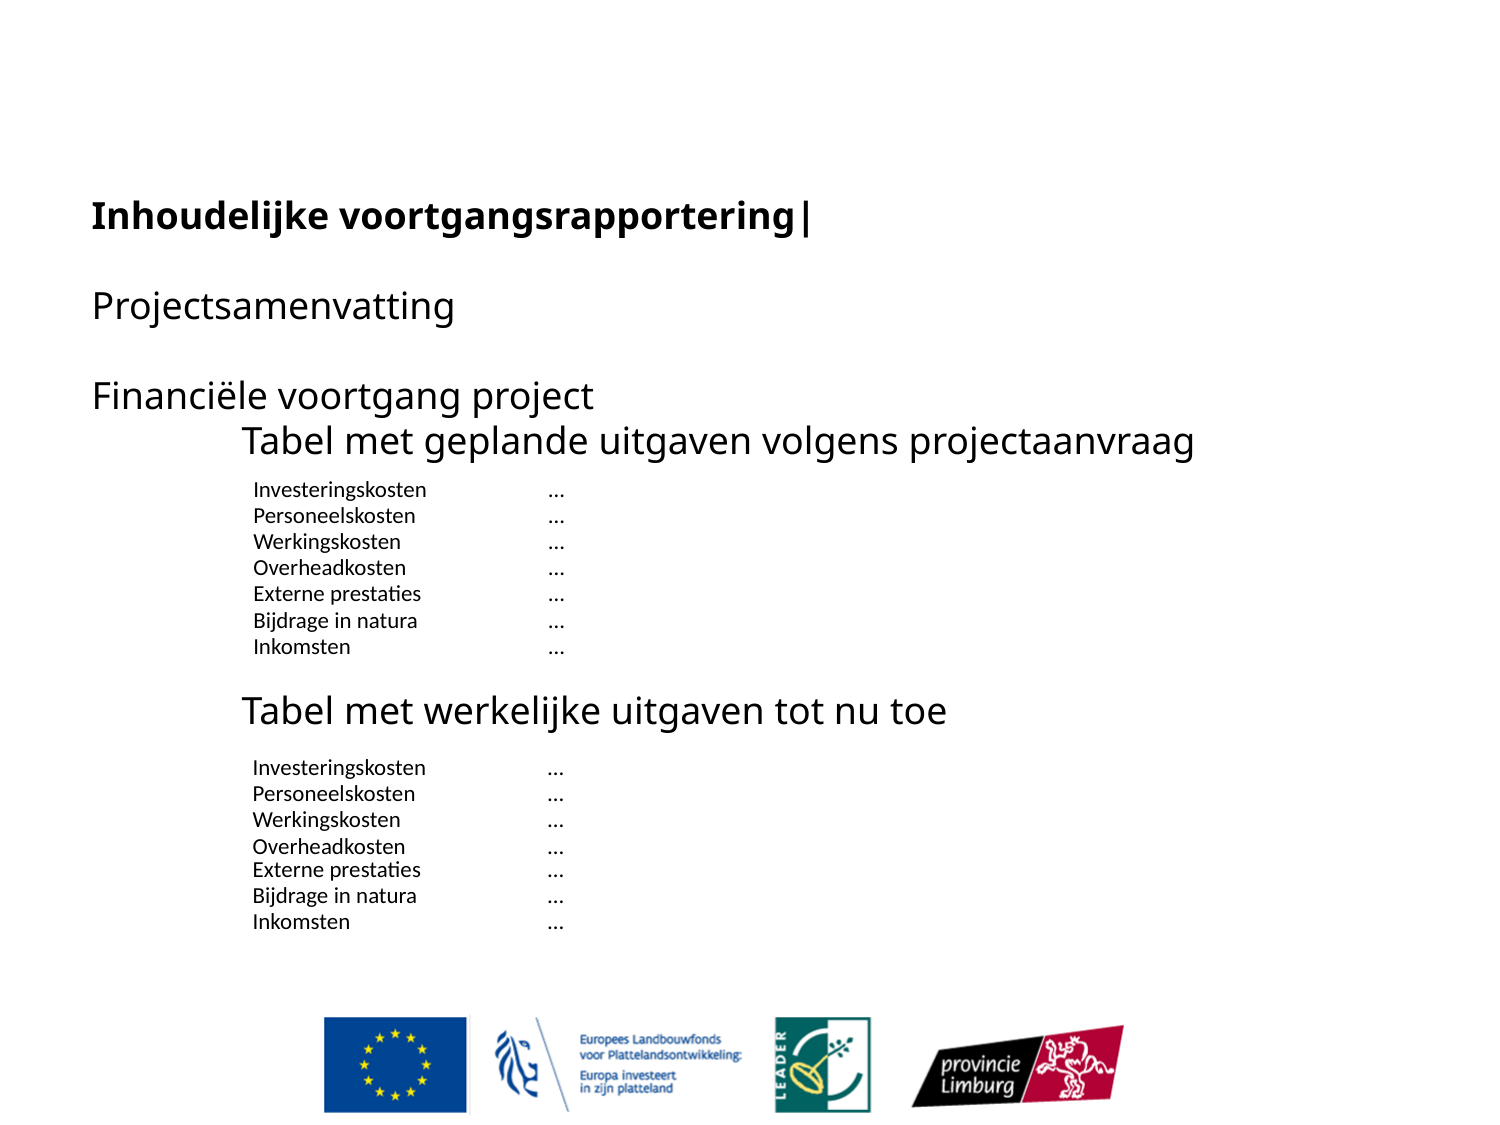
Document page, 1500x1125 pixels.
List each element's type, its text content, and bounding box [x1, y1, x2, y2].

table_cell Inkomsten [241, 912, 537, 940]
table_cell … [537, 811, 832, 837]
table_cell Overheadkosten [241, 837, 537, 860]
table_cell Externe prestaties [242, 585, 537, 611]
table_cell … [537, 506, 833, 532]
picture [314, 1007, 1142, 1120]
table_header Investeringskosten [241, 758, 537, 784]
table_cell … [537, 784, 832, 811]
table_cell Overheadkosten [242, 558, 537, 585]
table_cell … [537, 532, 833, 558]
table_cell … [537, 886, 832, 912]
table_cell … [537, 558, 833, 585]
table_cell Werkingskosten [242, 532, 537, 558]
table_cell Werkingskosten [241, 811, 537, 837]
table_header … [537, 758, 832, 784]
title Inhoudelijke voortgangsrapportering| Projectsamenvatting Financiële voortgang project Tabel met geplande uitgaven volgens projectaanvraag Tabel met werkelijke uitgaven tot nu toe [76, 87, 1418, 988]
table_cell Personeelskosten [242, 506, 537, 532]
table_cell Inkomsten [242, 637, 537, 665]
table_cell … [537, 585, 833, 611]
table_header … [537, 480, 833, 506]
table_cell … [537, 611, 833, 637]
table_cell … [537, 837, 832, 860]
table_cell … [537, 860, 832, 886]
table_cell Bijdrage in natura [241, 886, 537, 912]
table_cell Personeelskosten [241, 784, 537, 811]
table_cell Externe prestaties [241, 860, 537, 886]
table_cell … [537, 637, 833, 665]
table_header Investeringskosten [242, 480, 537, 506]
table_cell Bijdrage in natura [242, 611, 537, 637]
table_cell … [537, 912, 832, 940]
